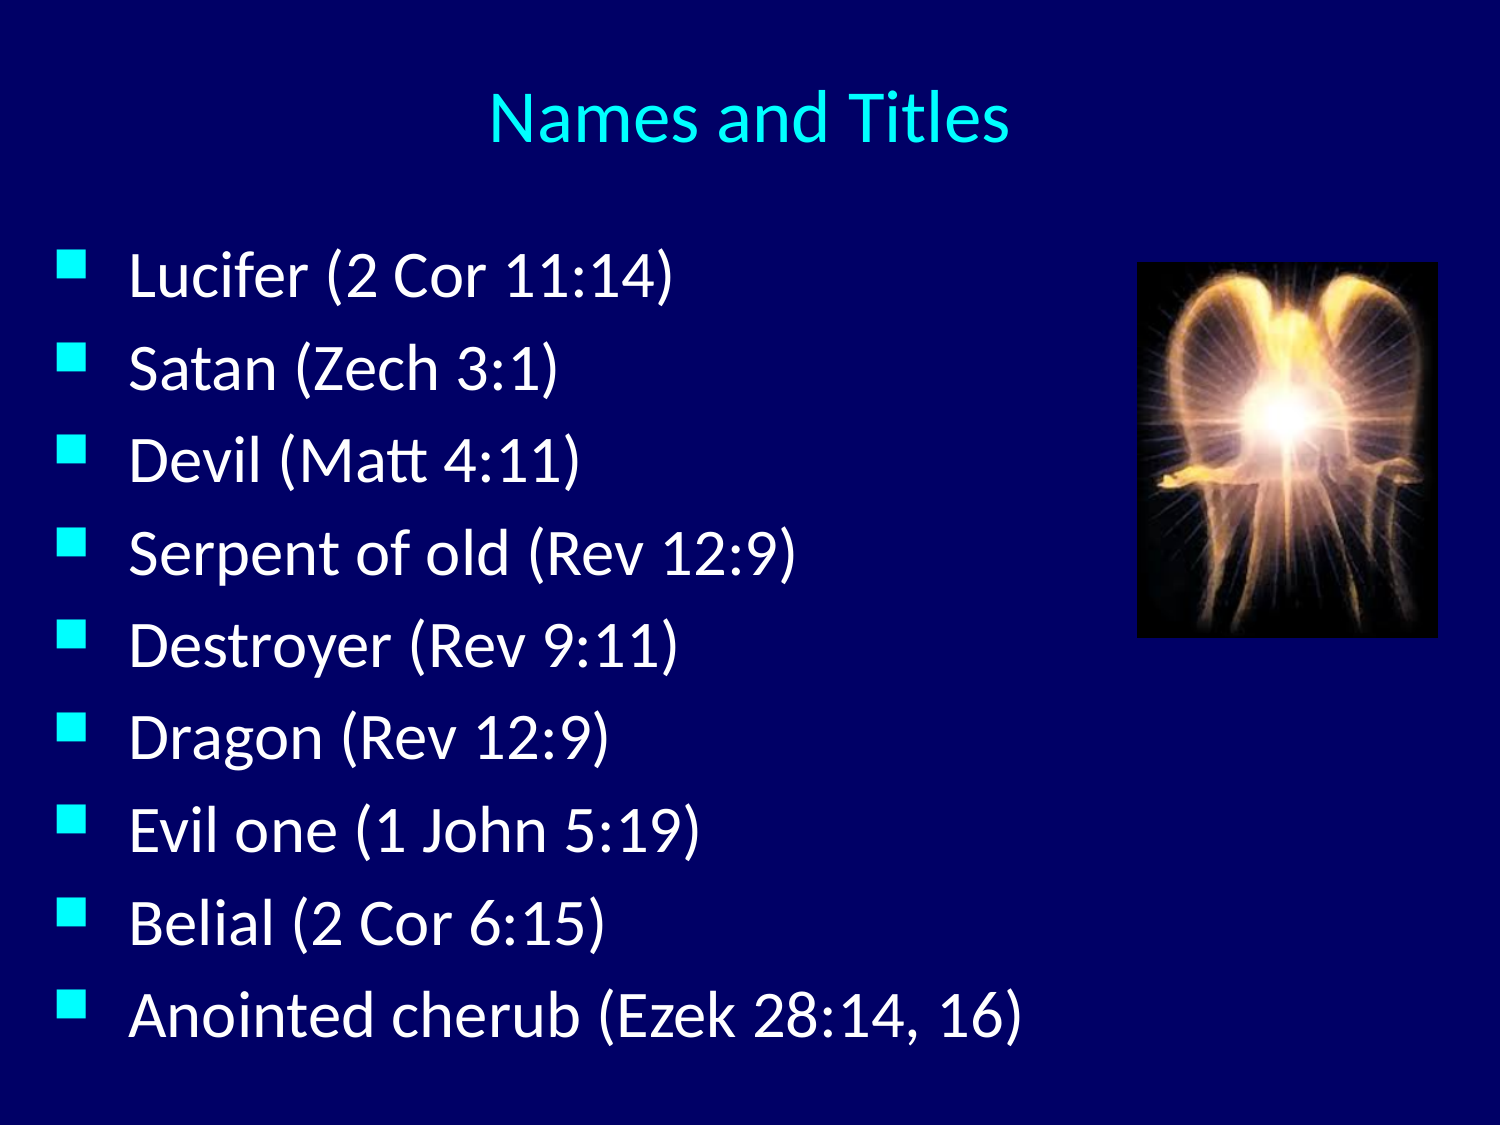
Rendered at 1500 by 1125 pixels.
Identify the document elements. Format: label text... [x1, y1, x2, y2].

picture [1137, 262, 1438, 638]
list Lucifer (2 Cor 11:14) Satan (Zech 3:1) Devil (Matt 4:11) Serpent of old (Rev 12:9) Destroyer (Rev 9:11) Dragon (Rev 12:9) Evil one (1 John 5:19) Belial (2 Cor 6:15) Anointed cherub (Ezek 28:14, 16) [37, 223, 1066, 995]
text_box Names and Titles [112, 37, 1388, 188]
